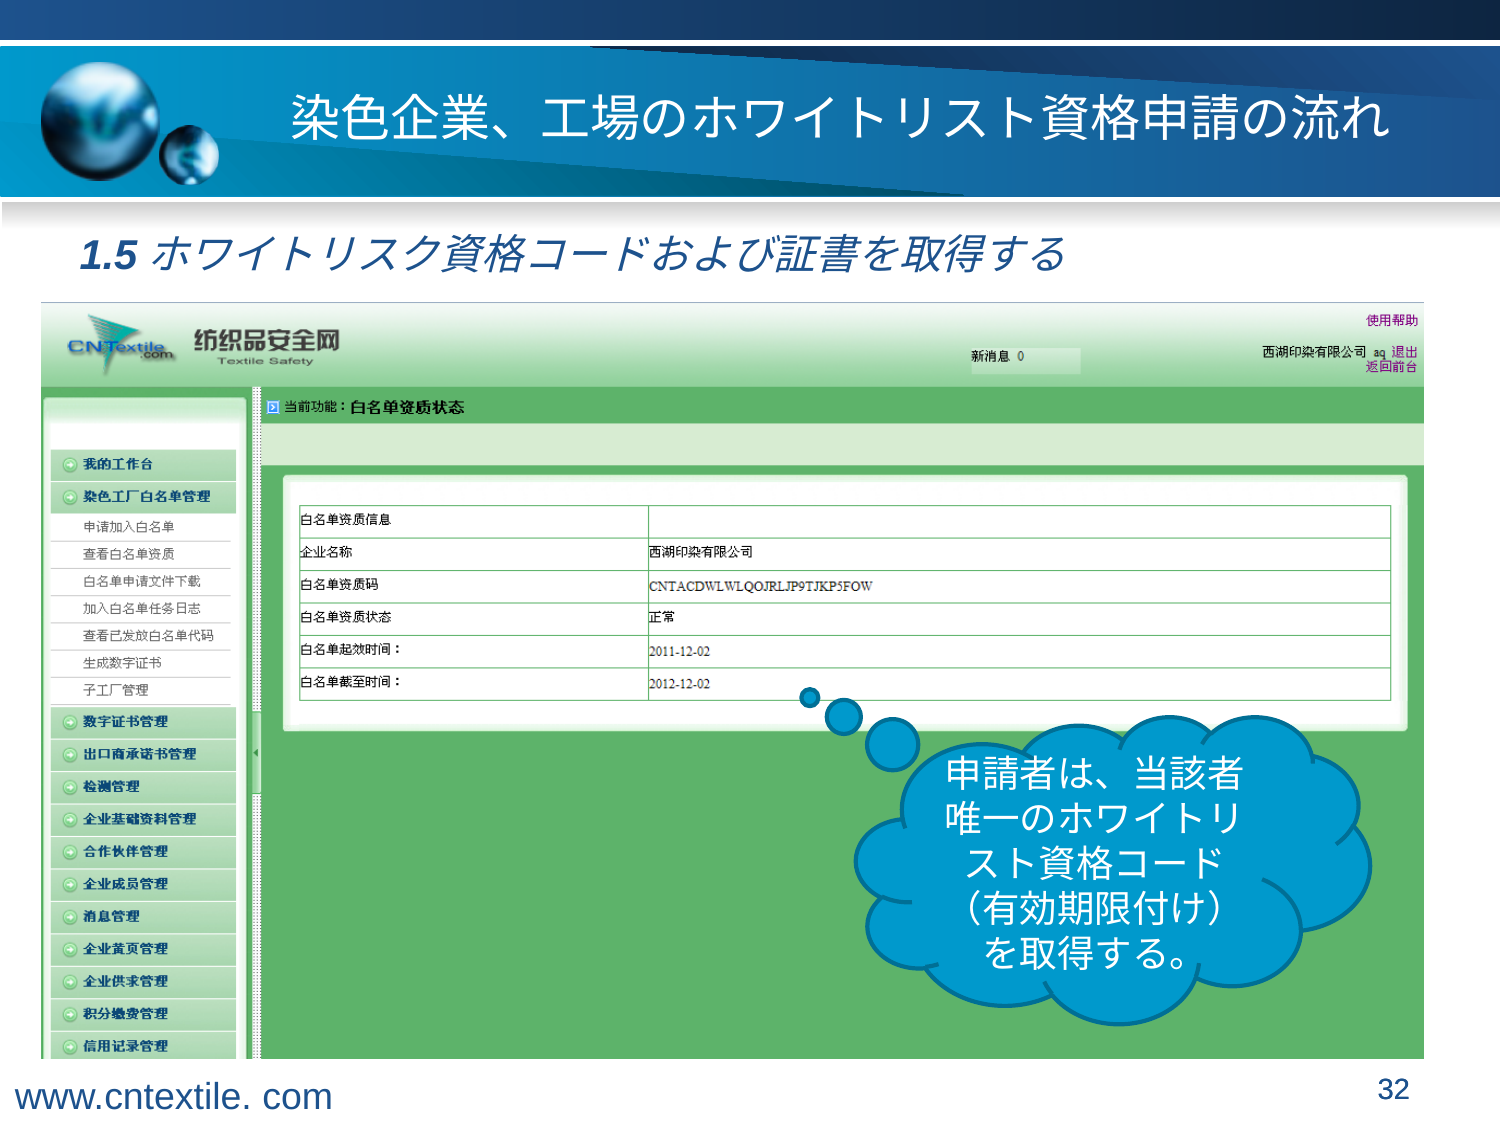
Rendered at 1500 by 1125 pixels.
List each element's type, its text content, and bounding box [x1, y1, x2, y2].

picture [160, 126, 218, 184]
title 染色企業、工場のホワイトリスト資格申請の流れ [274, 44, 1424, 188]
text_box www.cntextile. com [0, 1064, 431, 1124]
picture [42, 63, 159, 180]
slide_number 32 [1074, 1064, 1426, 1103]
picture [40, 302, 1424, 1059]
text_box 1.5ホワイトリスク資格コードおよび証書を取得する [64, 220, 1270, 300]
